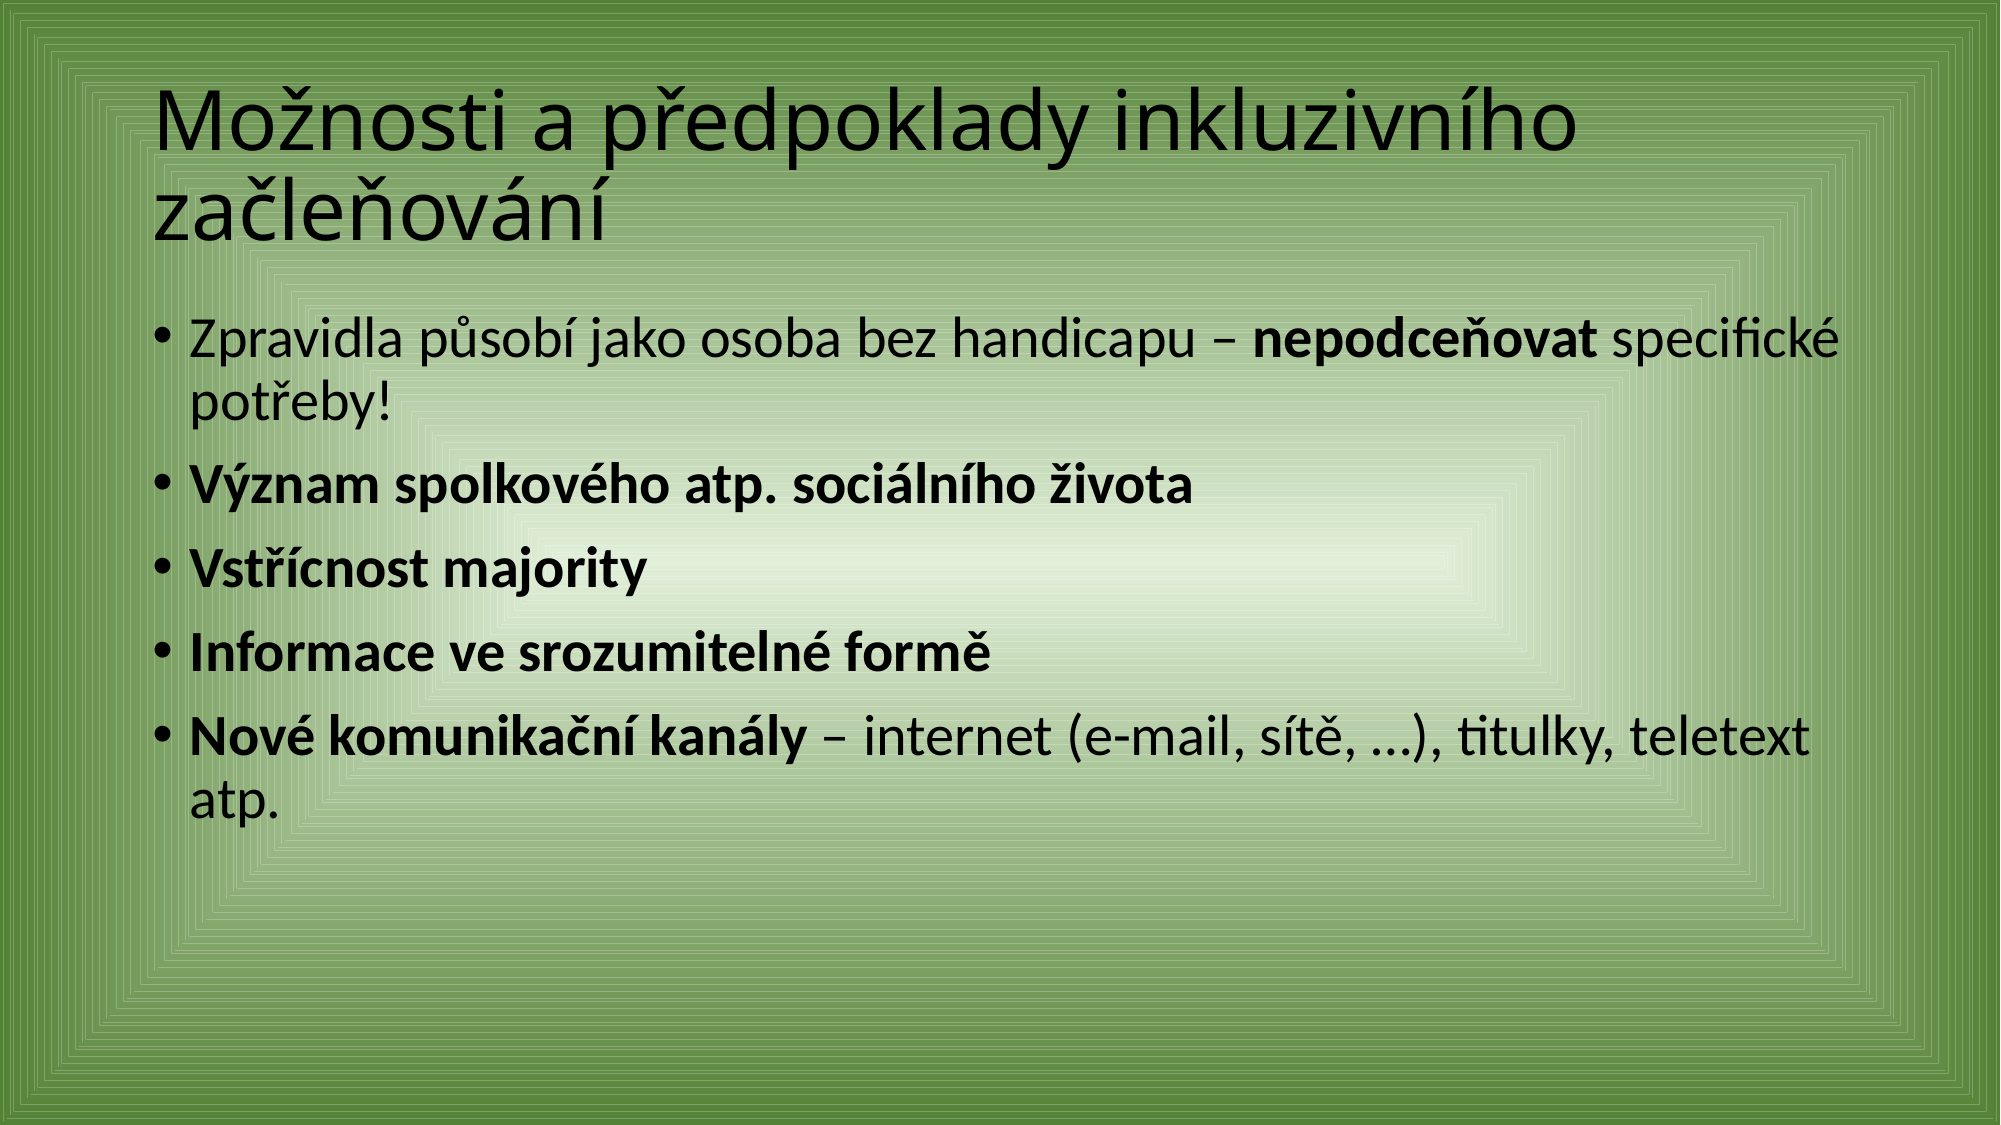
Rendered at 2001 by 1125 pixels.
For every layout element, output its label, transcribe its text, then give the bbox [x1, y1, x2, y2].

title Možnosti a předpoklady inkluzivního začleňování [137, 59, 1863, 278]
list Zpravidla působí jako osoba bez handicapu – nepodceňovat specifické potřeby! Význam spolkového atp. sociálního života Vstřícnost majority Informace ve srozumitelné formě Nové komunikační kanály – internet (e-mail, sítě, …), titulky, teletext atp. [137, 299, 1863, 1014]
